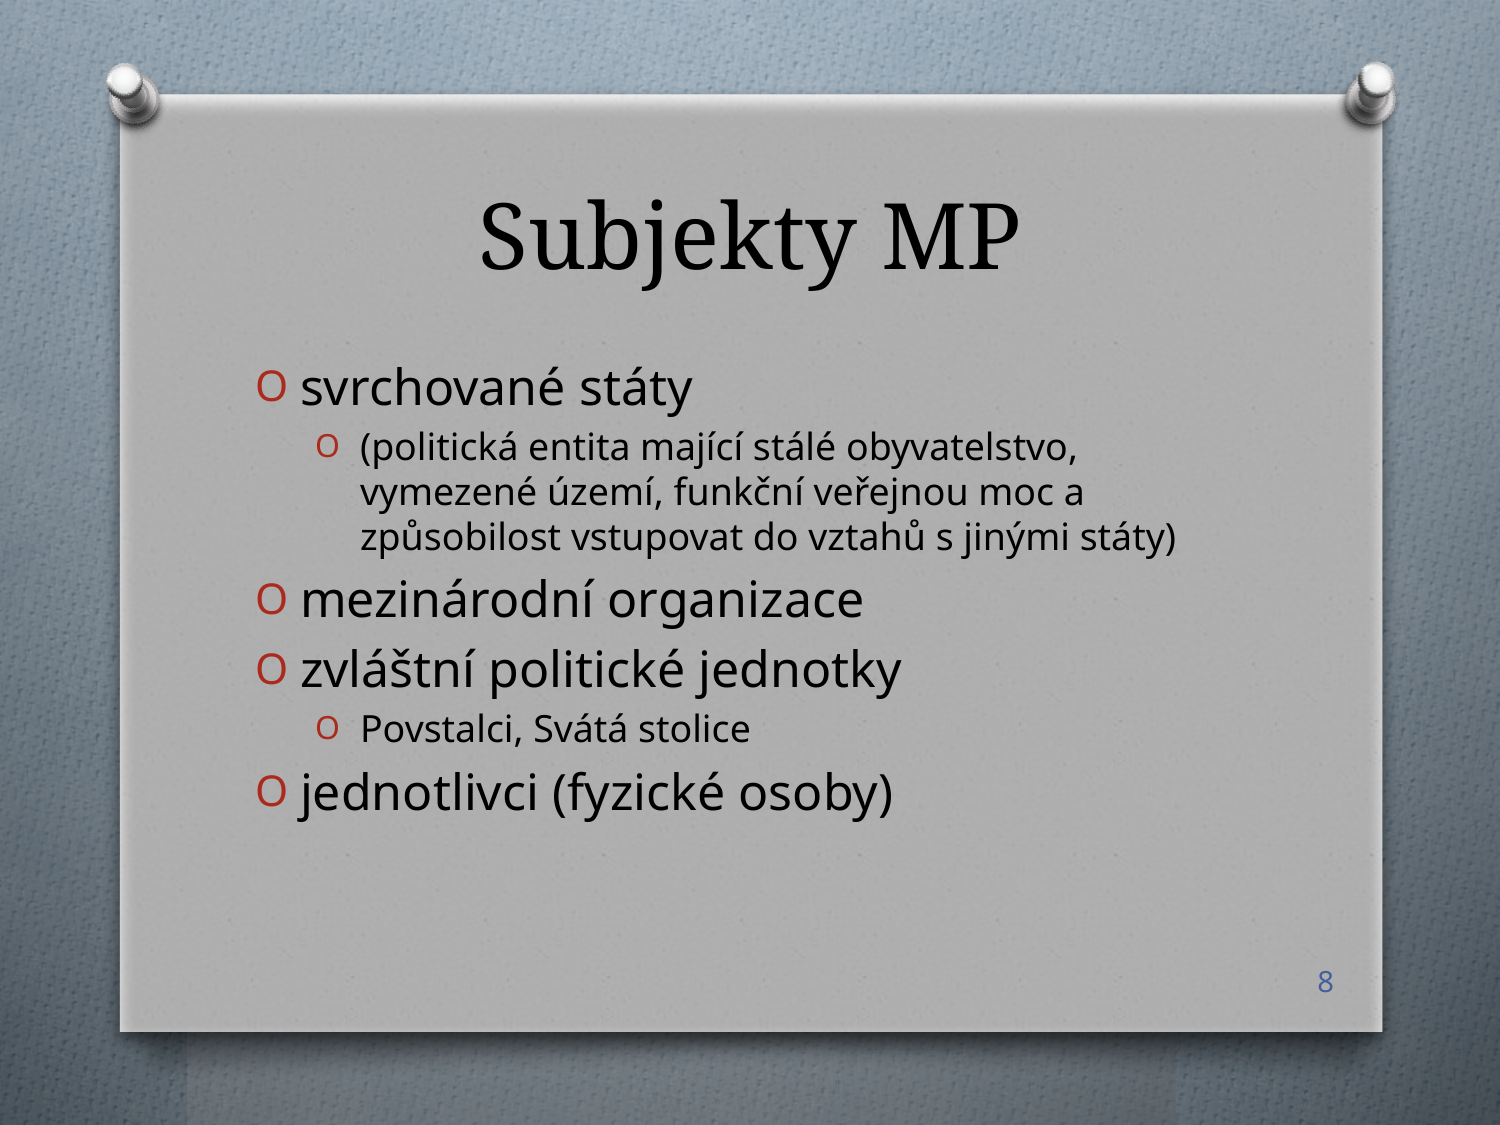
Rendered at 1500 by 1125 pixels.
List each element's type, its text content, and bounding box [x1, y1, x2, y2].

picture [75, 29, 198, 153]
picture [1317, 35, 1439, 156]
title Subjekty MP [179, 134, 1323, 332]
list svrchované státy (politická entita mající stálé obyvatelstvo, vymezené území, funkční veřejnou moc a způsobilost vstupovat do vztahů s jinými státy) mezinárodní organizace zvláštní politické jednotky Povstalci, Svátá stolice jednotlivci (fyzické osoby) [240, 347, 1257, 939]
slide_number 8 [1258, 952, 1350, 1013]
